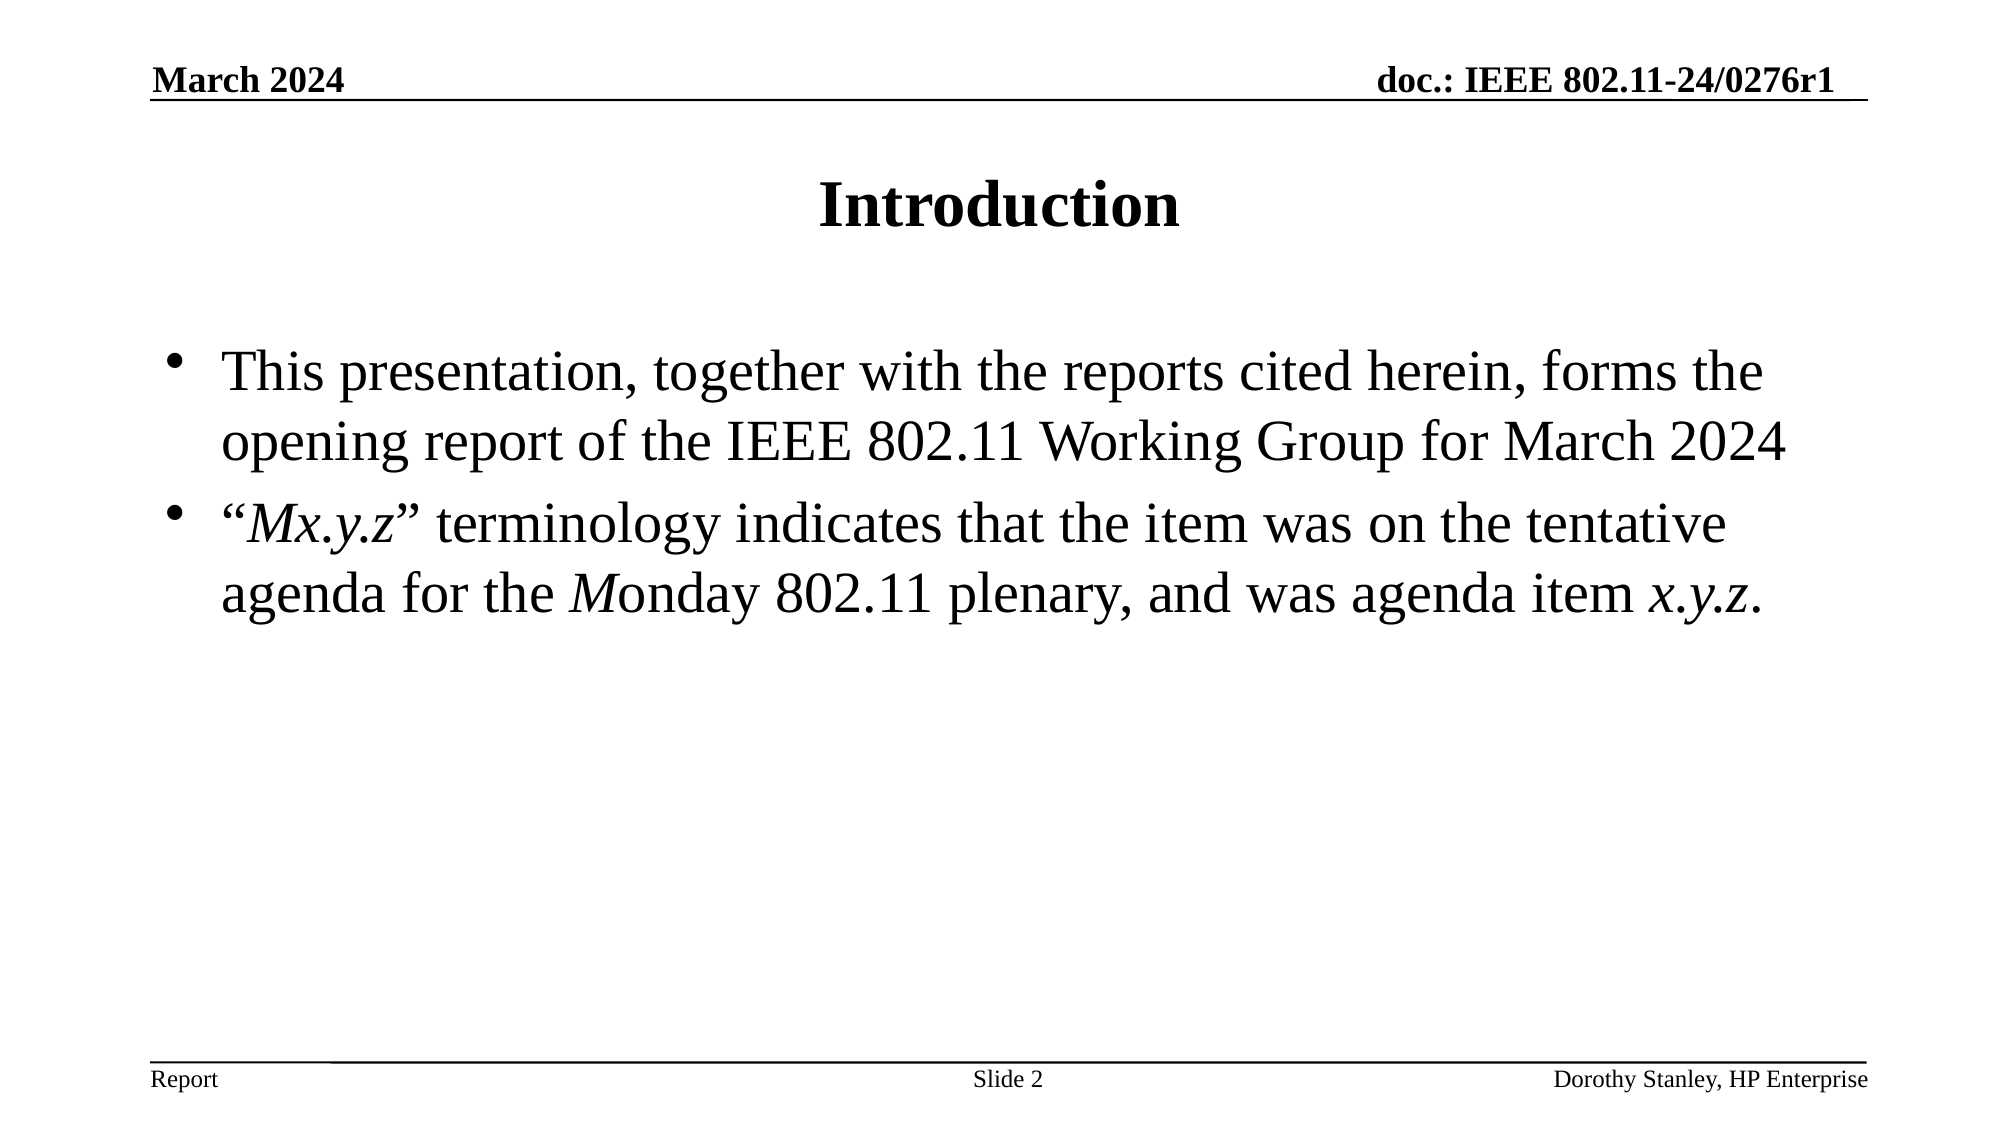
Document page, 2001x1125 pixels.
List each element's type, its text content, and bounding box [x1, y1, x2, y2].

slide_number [152, 54, 406, 101]
footer Dorothy Stanley, HP Enterprise [1512, 1061, 1869, 1093]
list This presentation, together with the reports cited herein, forms the opening report of the IEEE 802.11 Working Group for March 2024 “Mx.y.z” terminology indicates that the item was on the tentative agenda for the Monday 802.11 plenary, and was agenda item x.y.z. [150, 324, 1850, 1000]
title Introduction [150, 112, 1850, 288]
slide_number Slide 2 [964, 1061, 1053, 1093]
